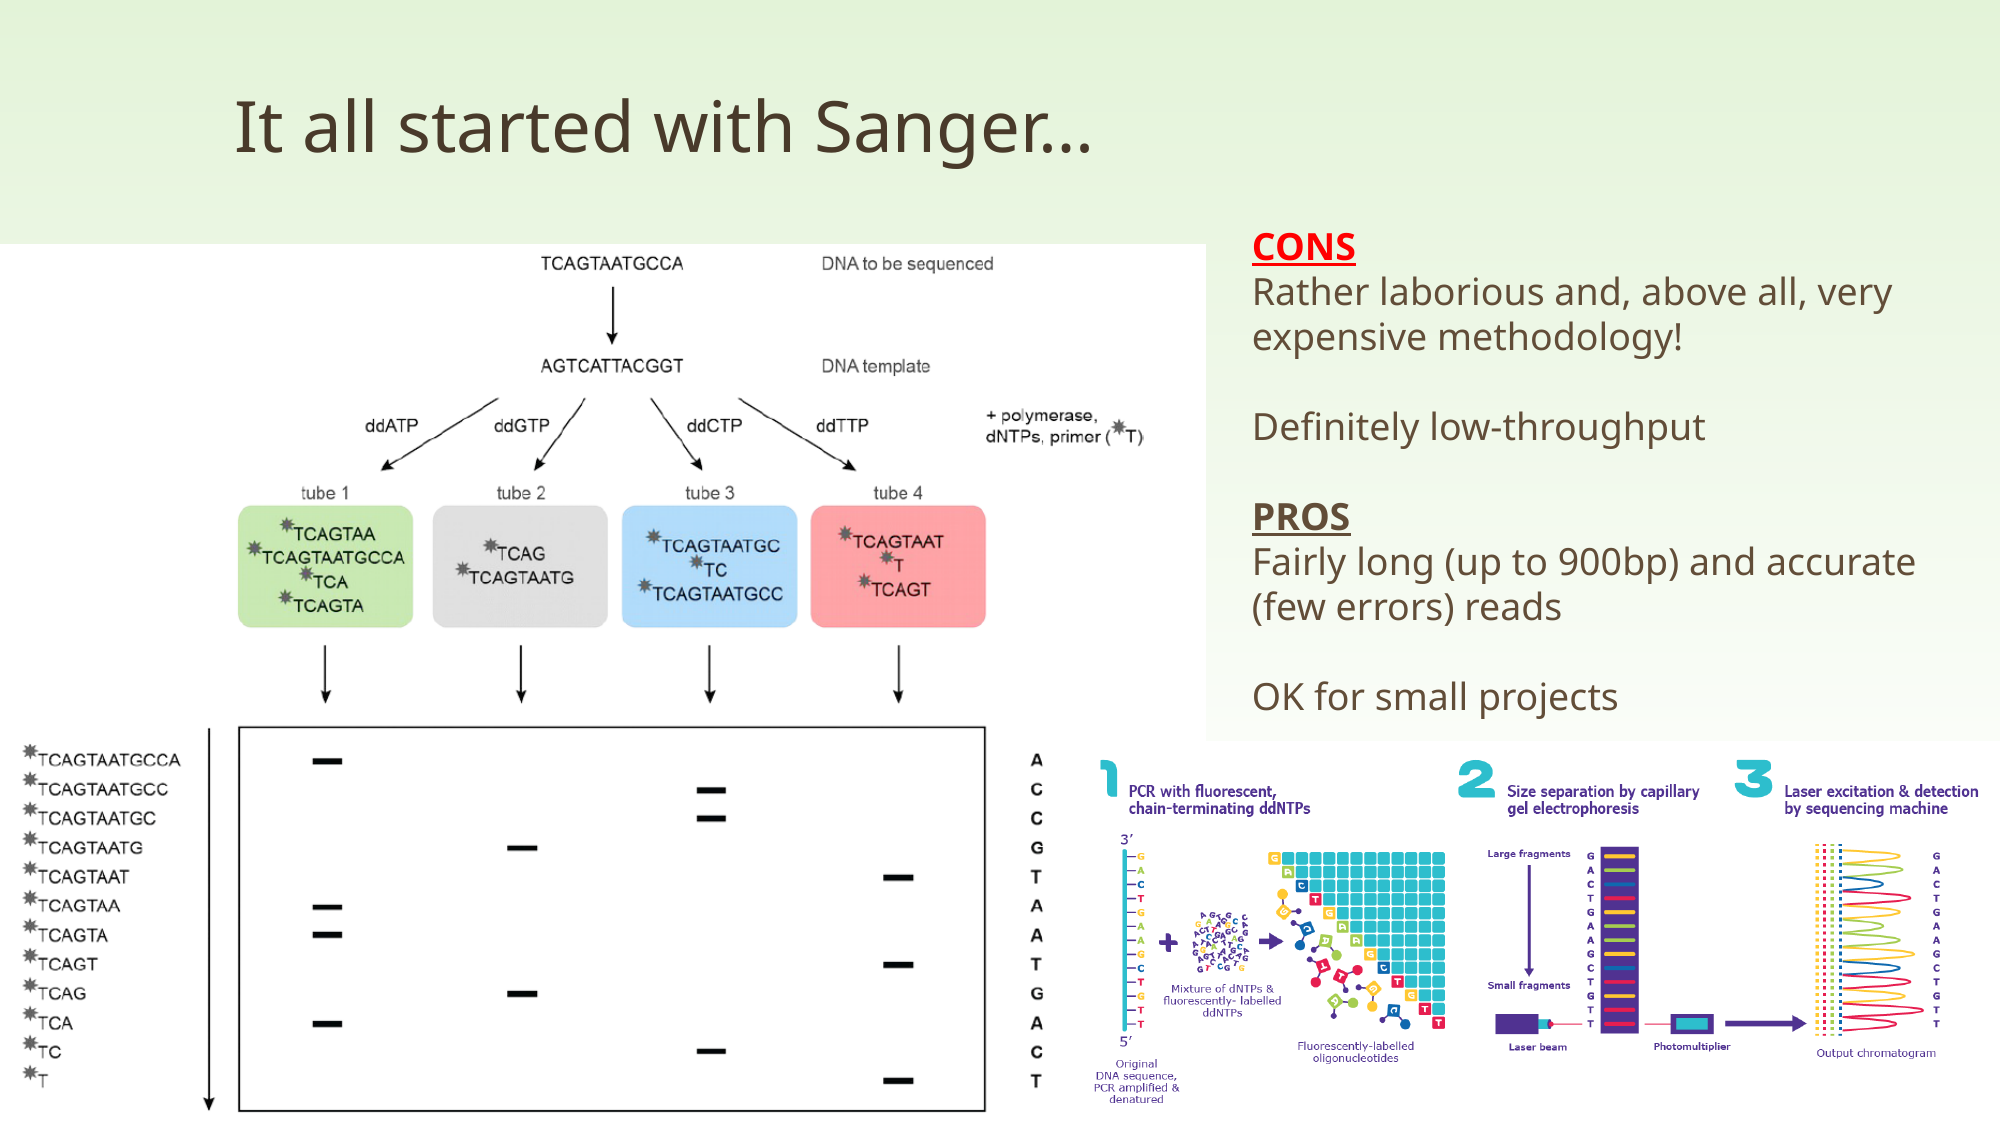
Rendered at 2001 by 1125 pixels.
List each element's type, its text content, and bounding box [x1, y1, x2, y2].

text_box CONS Rather laborious and, above all, very expensive methodology! Definitely low-throughput PROS Fairly long (up to 900bp) and accurate (few errors) reads OK for small projects [1237, 215, 1969, 726]
picture [0, 244, 2000, 1125]
title It all started with Sanger… [219, 71, 1780, 176]
